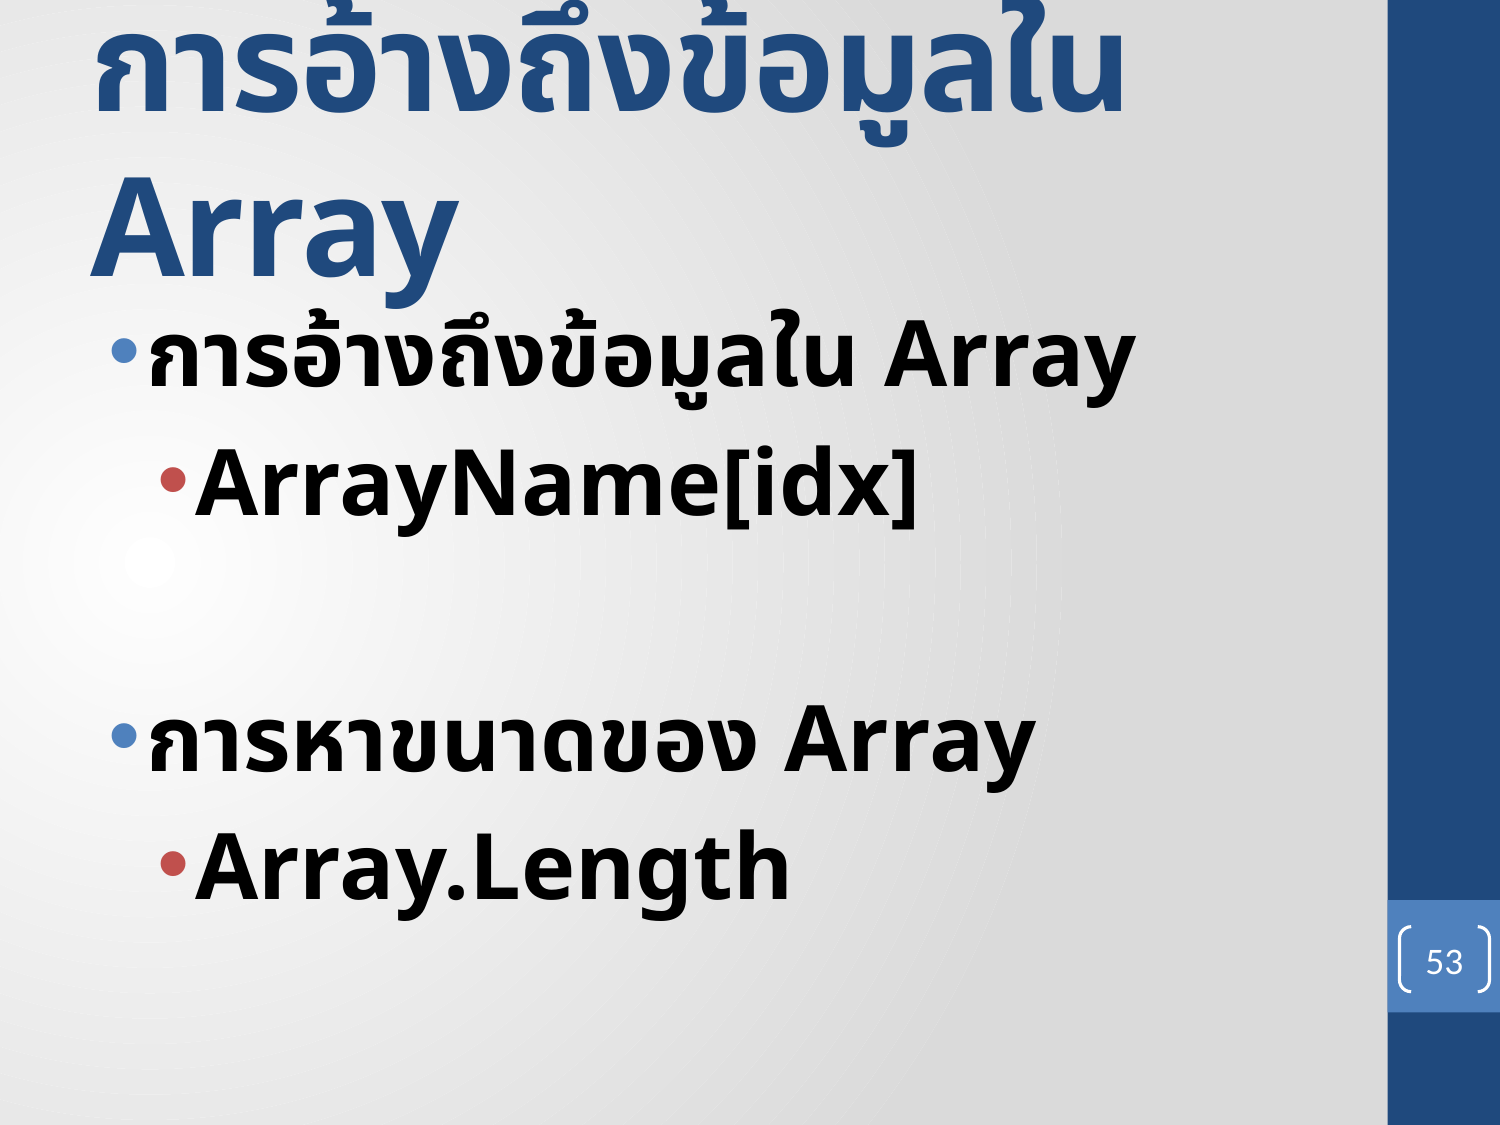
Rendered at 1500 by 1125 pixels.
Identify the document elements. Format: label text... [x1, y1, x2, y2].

list การอ้างถึงข้อมูลใน Array ArrayName[idx] การหาขนาดของ Array Array.Length [75, 287, 1425, 1005]
title การอ้างถึงข้อมูลใน Array [75, 45, 1325, 233]
slide_number 53 [1397, 925, 1492, 994]
